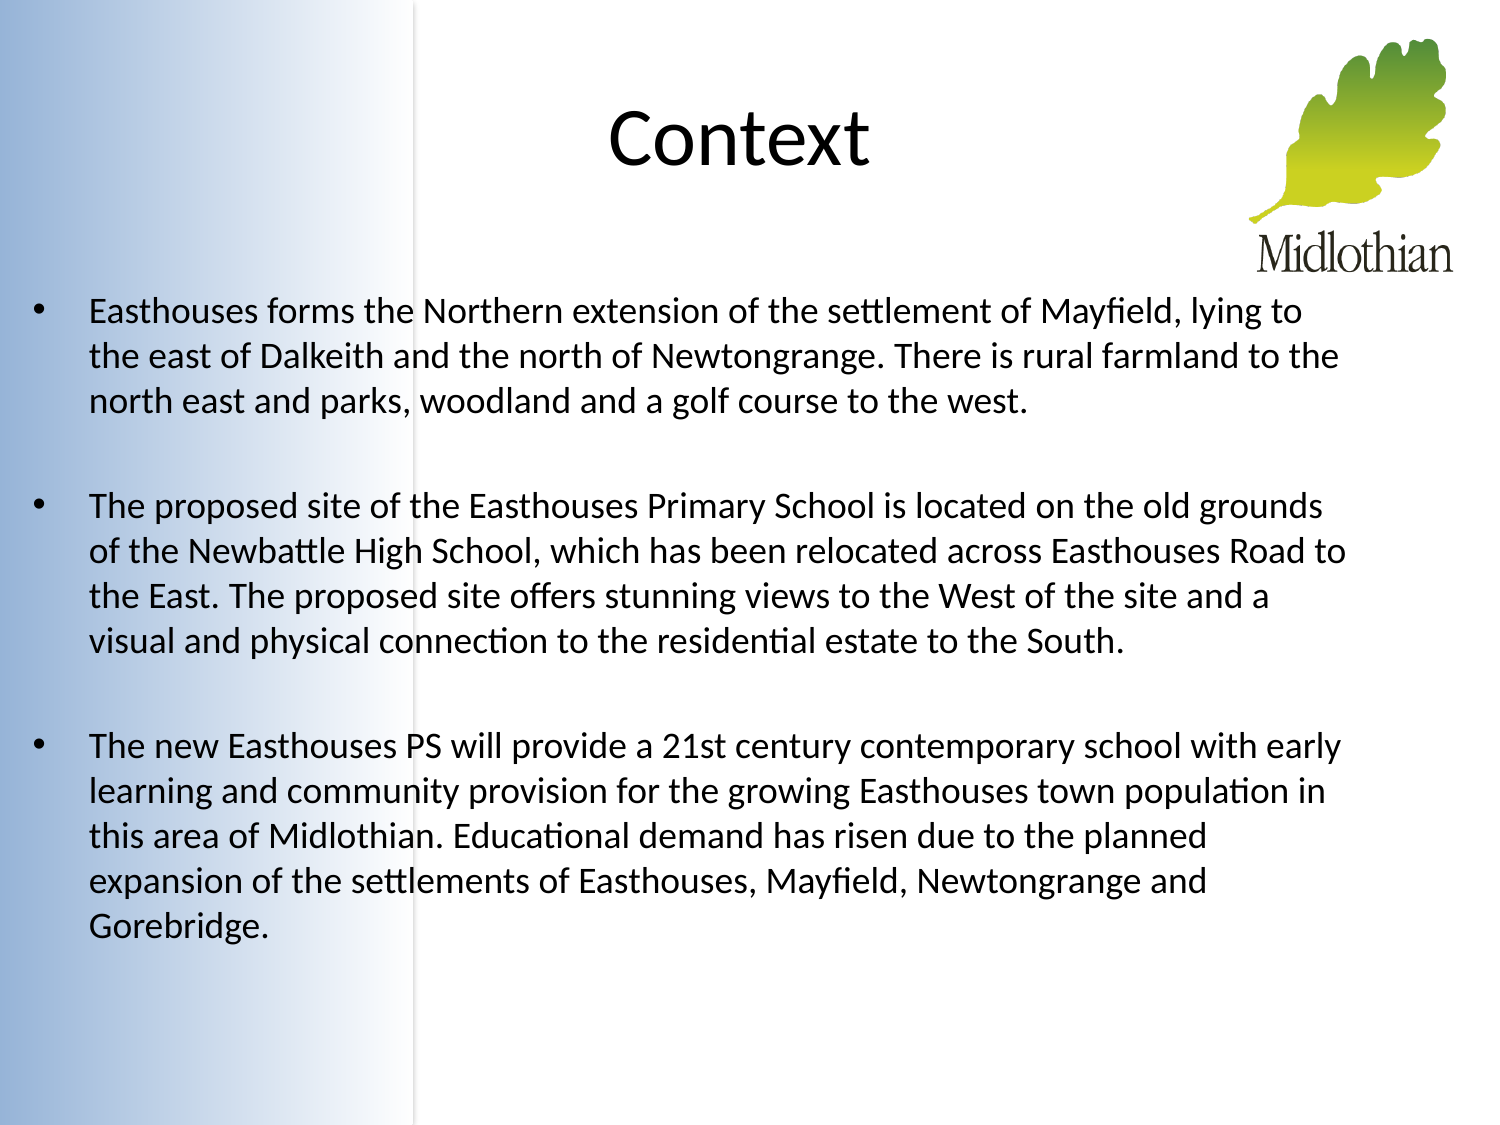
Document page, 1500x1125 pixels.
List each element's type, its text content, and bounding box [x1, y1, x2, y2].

title Context [64, 66, 1415, 199]
picture [1237, 37, 1465, 273]
list Easthouses forms the Northern extension of the settlement of Mayfield, lying to the east of Dalkeith and the north of Newtongrange. There is rural farmland to the north east and parks, woodland and a golf course to the west. The proposed site of the Easthouses Primary School is located on the old grounds of the Newbattle High School, which has been relocated across Easthouses Road to the East. The proposed site offers stunning views to the West of the site and a visual and physical connection to the residential estate to the South. The new Easthouses PS will provide a 21st century contemporary school with early learning and community provision for the growing Easthouses town population in this area of Midlothian. Educational demand has risen due to the planned expansion of the settlements of Easthouses, Mayfield, Newtongrange and Gorebridge. [17, 278, 1377, 1125]
